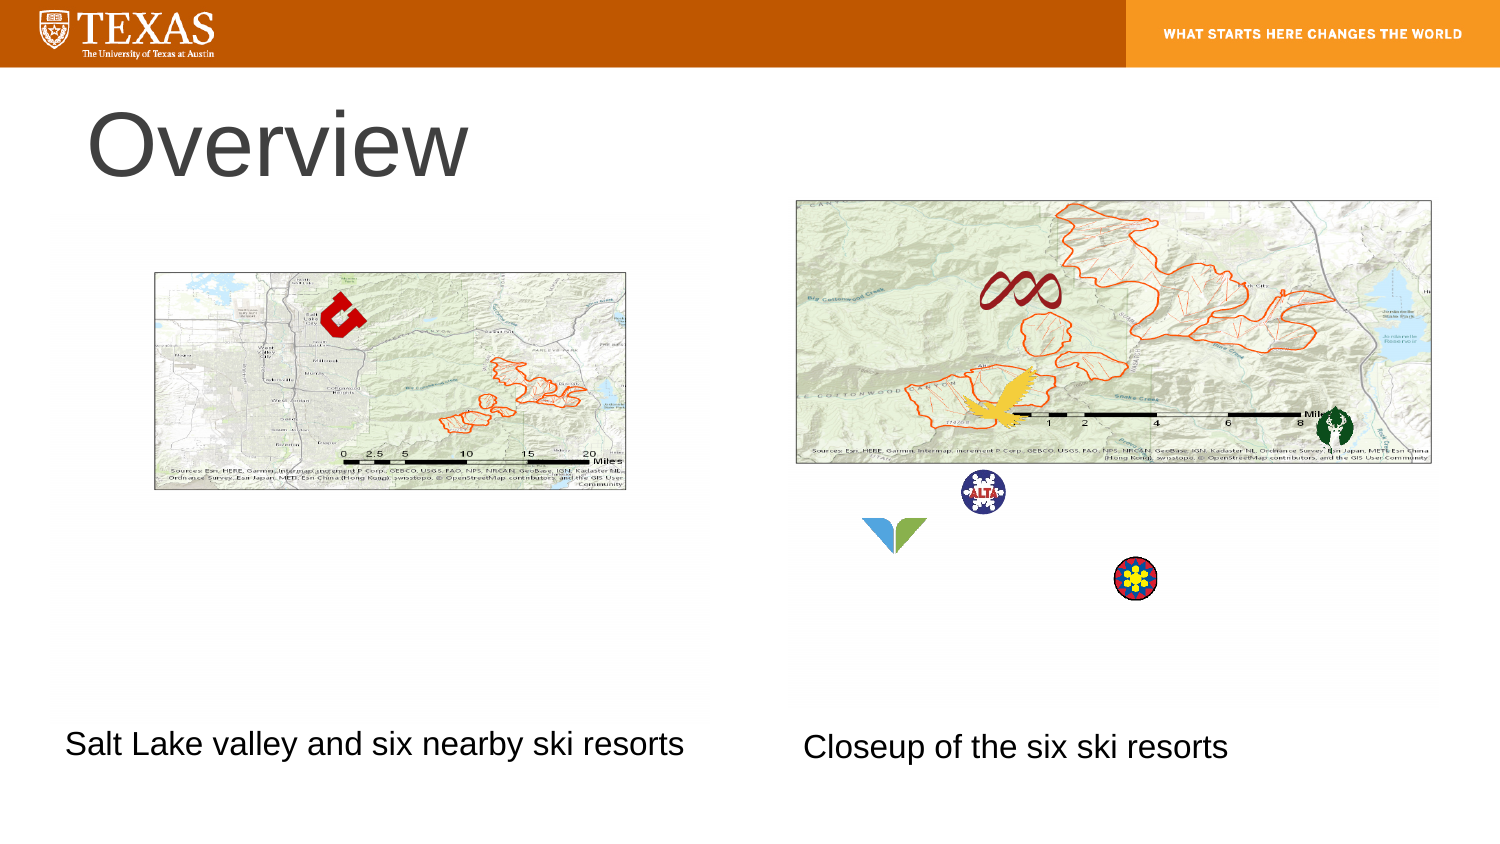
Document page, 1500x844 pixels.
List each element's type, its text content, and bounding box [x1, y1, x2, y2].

text_box Salt Lake valley and six nearby ski resorts [50, 731, 710, 770]
text_box Closeup of the six ski resorts [788, 718, 1439, 773]
title Overview [71, 69, 1422, 210]
picture [0, 0, 1500, 844]
